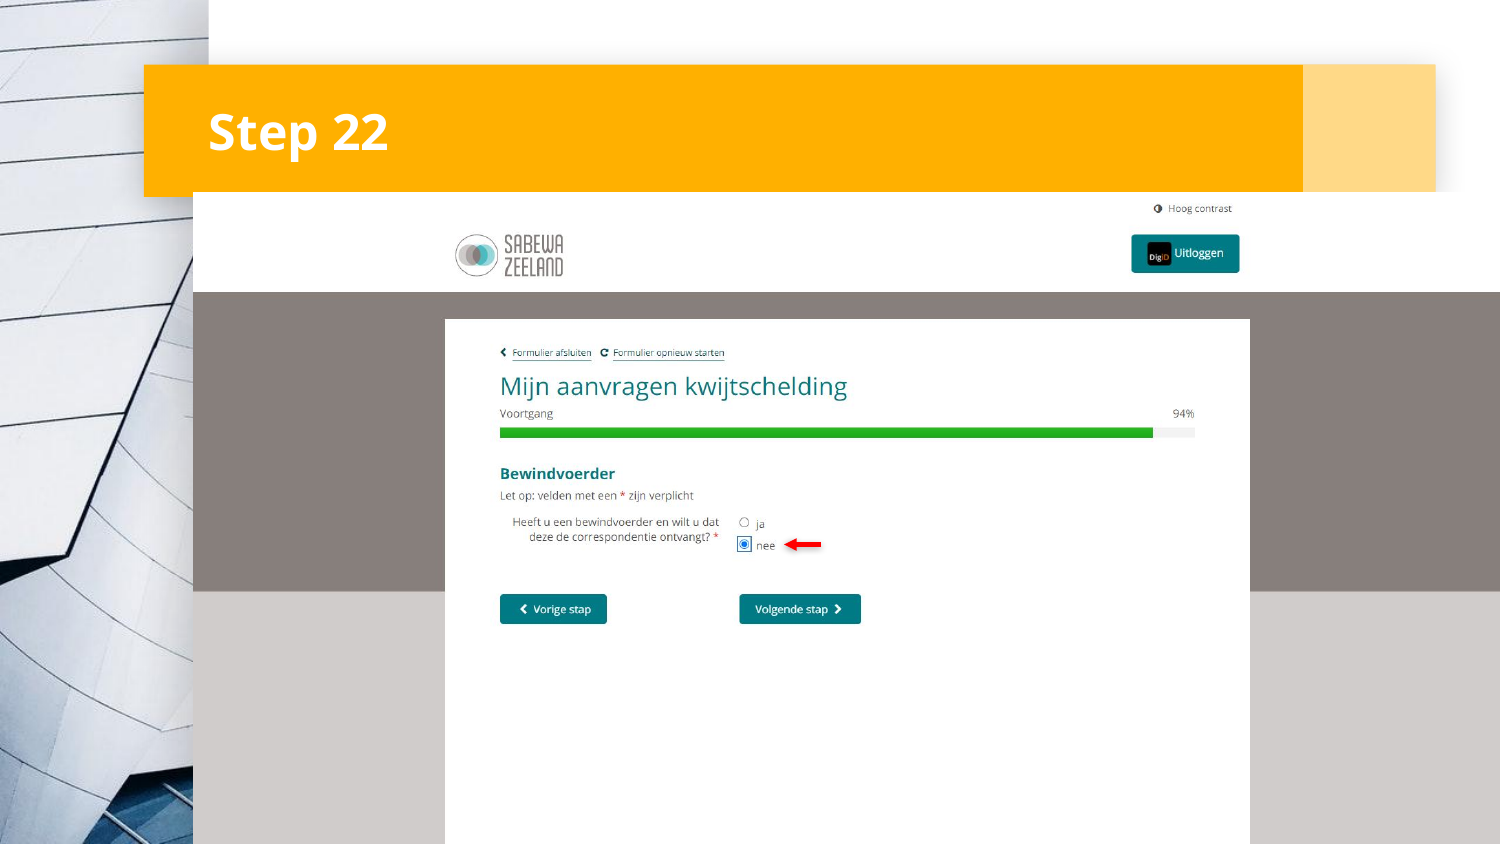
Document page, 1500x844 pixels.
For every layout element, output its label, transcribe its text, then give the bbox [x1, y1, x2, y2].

picture [0, 0, 1500, 844]
title Step 22 [193, 64, 1300, 191]
